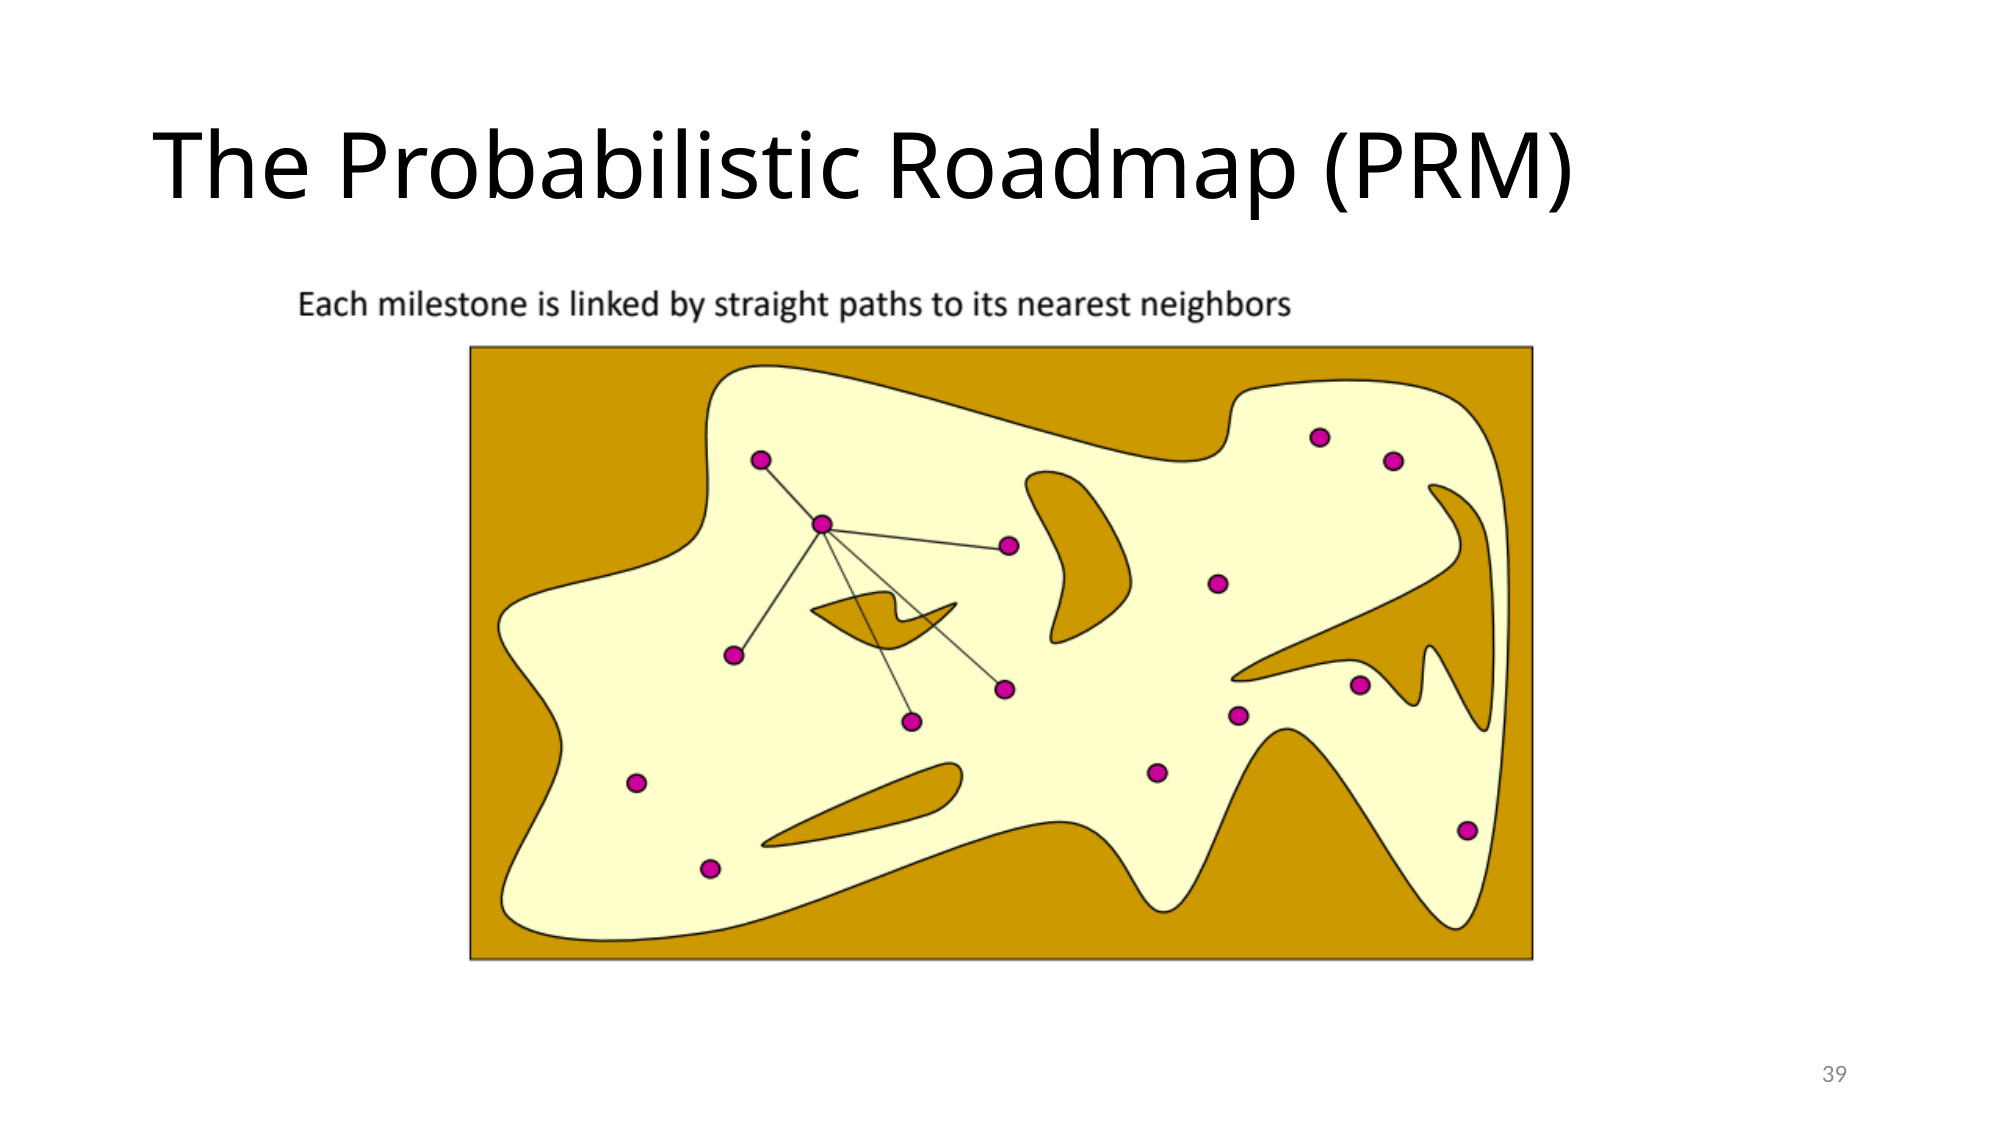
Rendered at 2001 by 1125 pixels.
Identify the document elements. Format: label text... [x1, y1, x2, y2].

title The Probabilistic Roadmap (PRM) [137, 59, 1863, 278]
slide_number 39 [1412, 1042, 1863, 1103]
picture [249, 277, 1750, 985]
